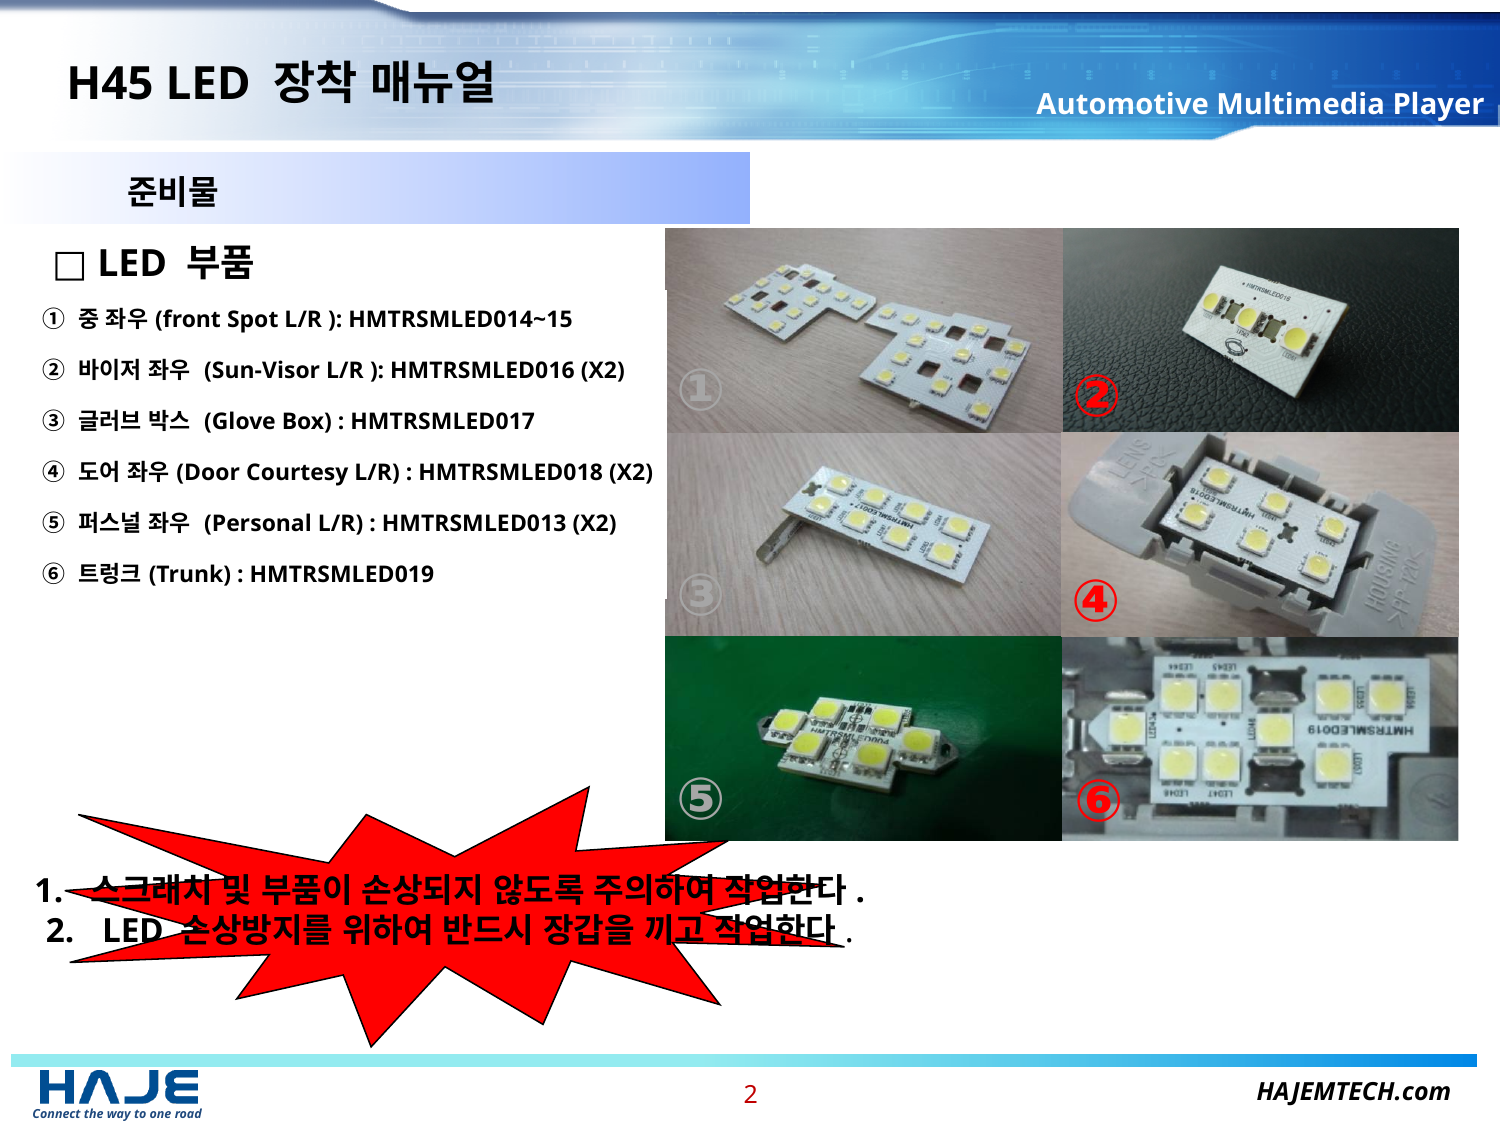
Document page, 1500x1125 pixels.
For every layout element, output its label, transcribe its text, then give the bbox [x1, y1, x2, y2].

text_box 스크래치 및 부품이 손상되지 않도록 주의하여 작업한다. LED 손상방지를 위하여 반드시 장갑을 끼고 작업한다. [64, 786, 845, 1047]
text_box □ LED 부품 [37, 232, 270, 292]
table_cell ③ 글러브 박스 (Glove Box) : HMTRSMLED017 [42, 394, 660, 444]
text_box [665, 227, 1459, 841]
picture [0, 0, 1500, 141]
table_cell ④ 도어 좌우(Door Courtesy L/R) : HMTRSMLED018 (X2) [42, 445, 660, 495]
table_cell ② 바이저 좌우 (Sun-Visor L/R ): HMTRSMLED016 (X2) [42, 343, 660, 392]
table_header ① 중 좌우(front Spot L/R ): HMTRSMLED014~15 [42, 292, 660, 341]
slide_number 2 [575, 1065, 926, 1125]
picture [40, 1070, 198, 1112]
table_cell ⑤ 퍼스널 좌우 (Personal L/R) : HMTRSMLED013 (X2) [42, 496, 660, 546]
table_cell ⑥ 트렁크(Trunk) : HMTRSMLED019 [42, 547, 660, 597]
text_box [0, 152, 751, 224]
